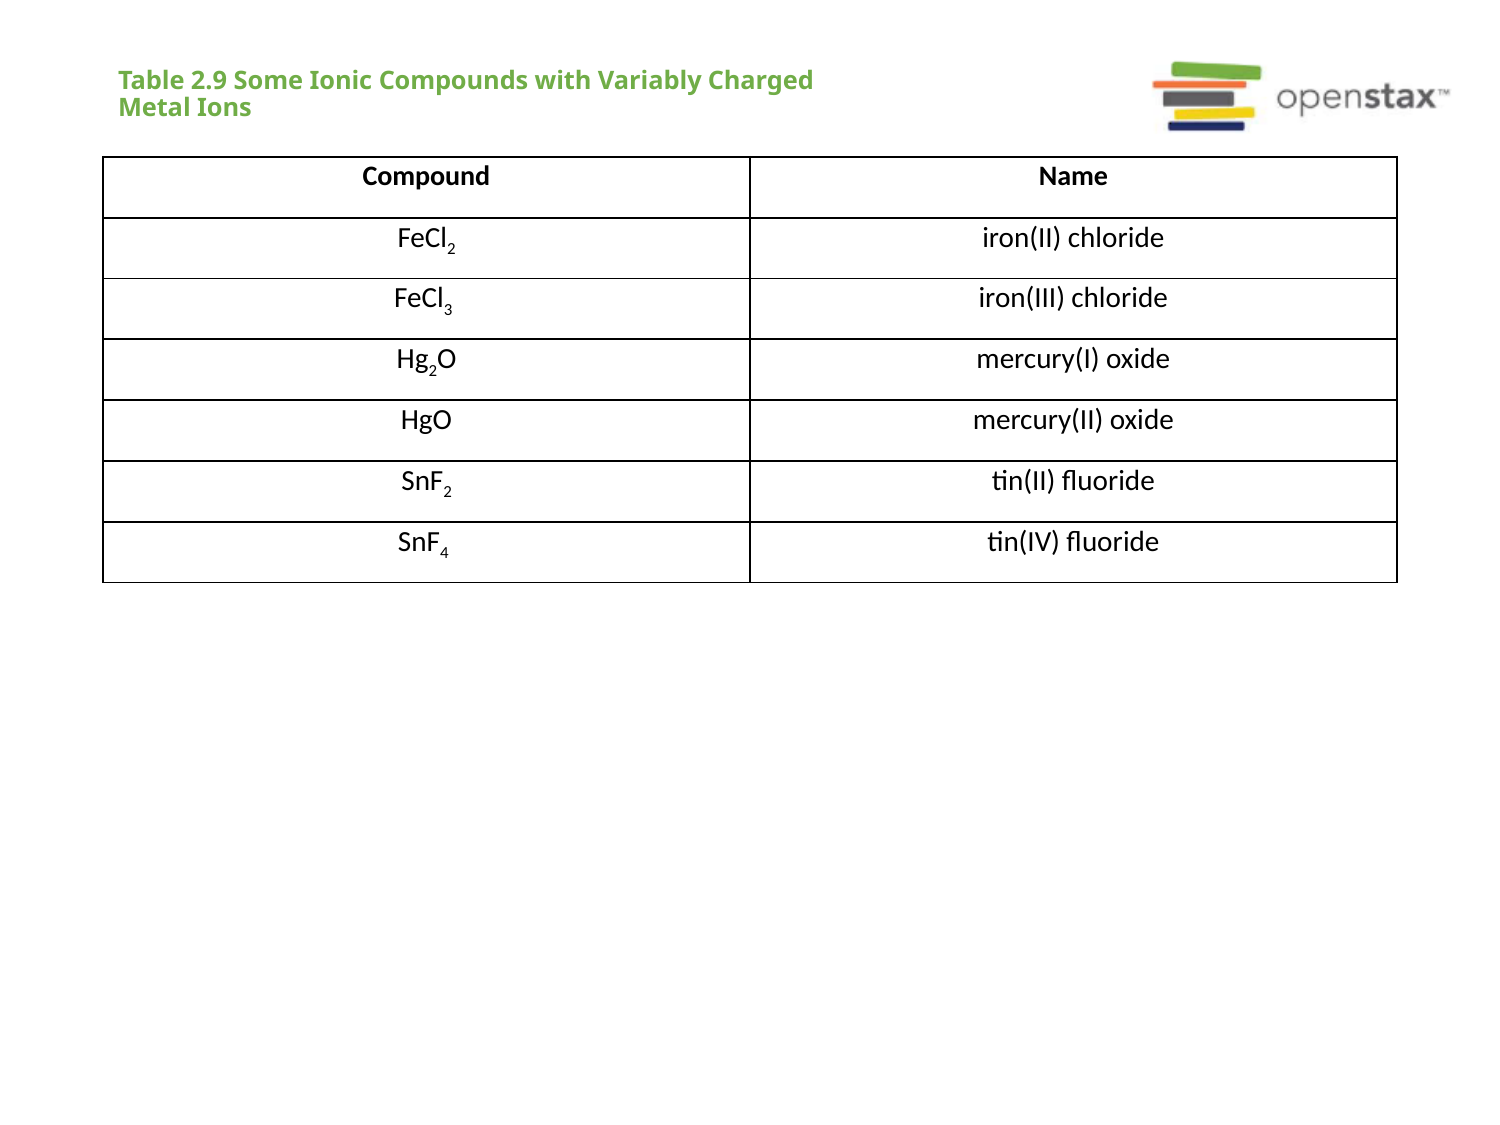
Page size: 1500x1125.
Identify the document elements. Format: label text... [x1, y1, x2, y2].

table_header Name [751, 158, 1396, 217]
table_cell iron(II) chloride [751, 219, 1396, 278]
table_cell iron(III) chloride [751, 279, 1396, 338]
table_cell SnF4 [104, 523, 749, 582]
table_cell HgO [104, 401, 749, 460]
table_cell mercury(II) oxide [751, 401, 1396, 460]
table_cell mercury(I) oxide [751, 340, 1396, 399]
table_header Compound [104, 158, 749, 217]
table_cell FeCl2 [104, 219, 749, 278]
table_cell FeCl3 [104, 279, 749, 338]
title Table 2.9 Some Ionic Compounds with Variably Charged Metal Ions [103, 59, 1397, 130]
picture [1151, 59, 1452, 134]
table_cell tin(II) fluoride [751, 462, 1396, 521]
table_cell tin(IV) fluoride [751, 523, 1396, 582]
table_cell SnF2 [104, 462, 749, 521]
table_cell Hg2O [104, 340, 749, 399]
